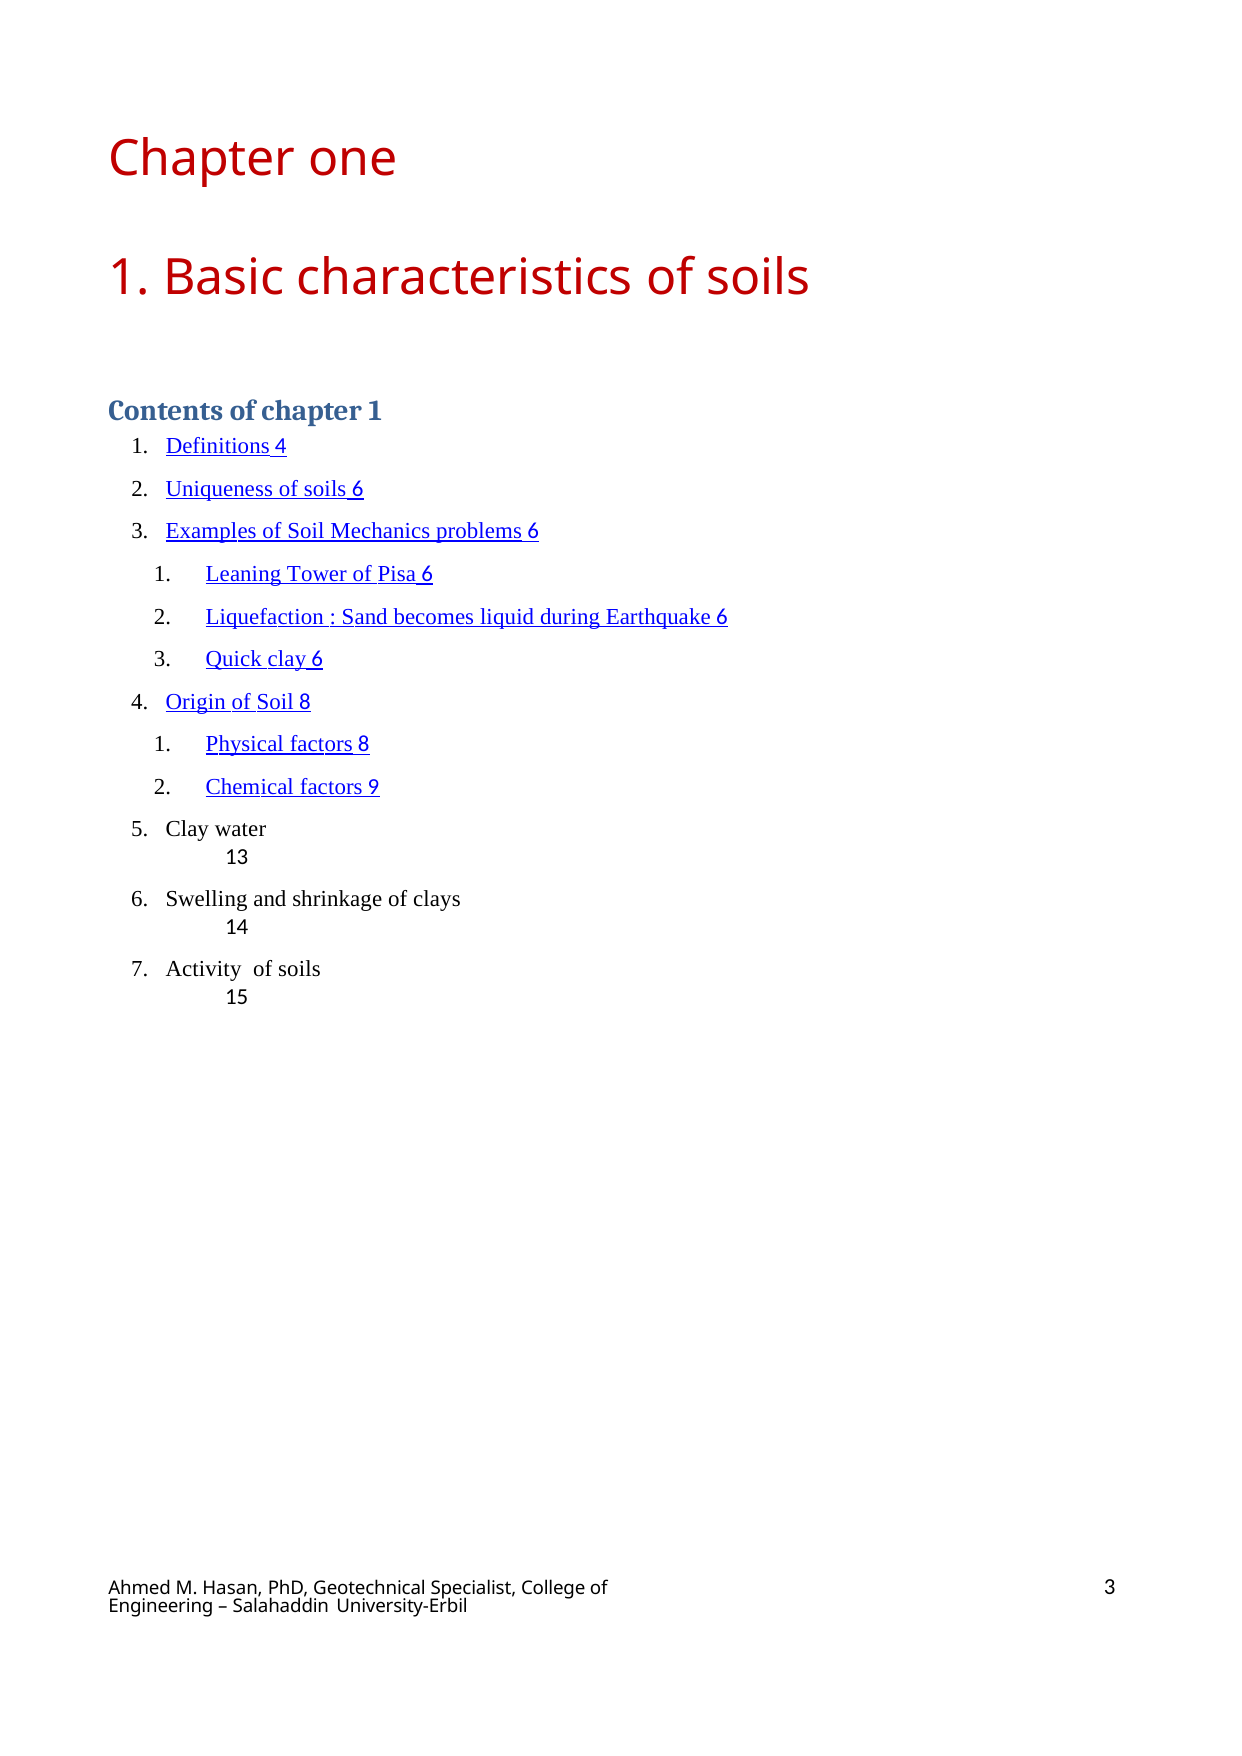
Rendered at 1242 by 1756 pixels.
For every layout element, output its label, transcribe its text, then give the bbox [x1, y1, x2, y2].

text_box Chapter one 1. Basic characteristics of soils [106, 125, 870, 305]
footer Ahmed M. Hasan, PhD, Geotechnical Specialist, College of Engineering – Salahaddin University-Erbil [106, 1579, 693, 1756]
slide_number 3 [1099, 1574, 1120, 1756]
text_box Contents of chapter 1 Definitions 4 Uniqueness of soils 6 Examples of Soil Mechanics problems 6 Leaning Tower of Pisa 6 Liquefaction : Sand becomes liquid during Earthquake 6 Quick clay 6 Origin of Soil 8 Physical factors 8 Chemical factors 9 Clay water 13 Swelling and shrinkage of clays 14 Activity of soils 15 [106, 391, 1135, 1009]
